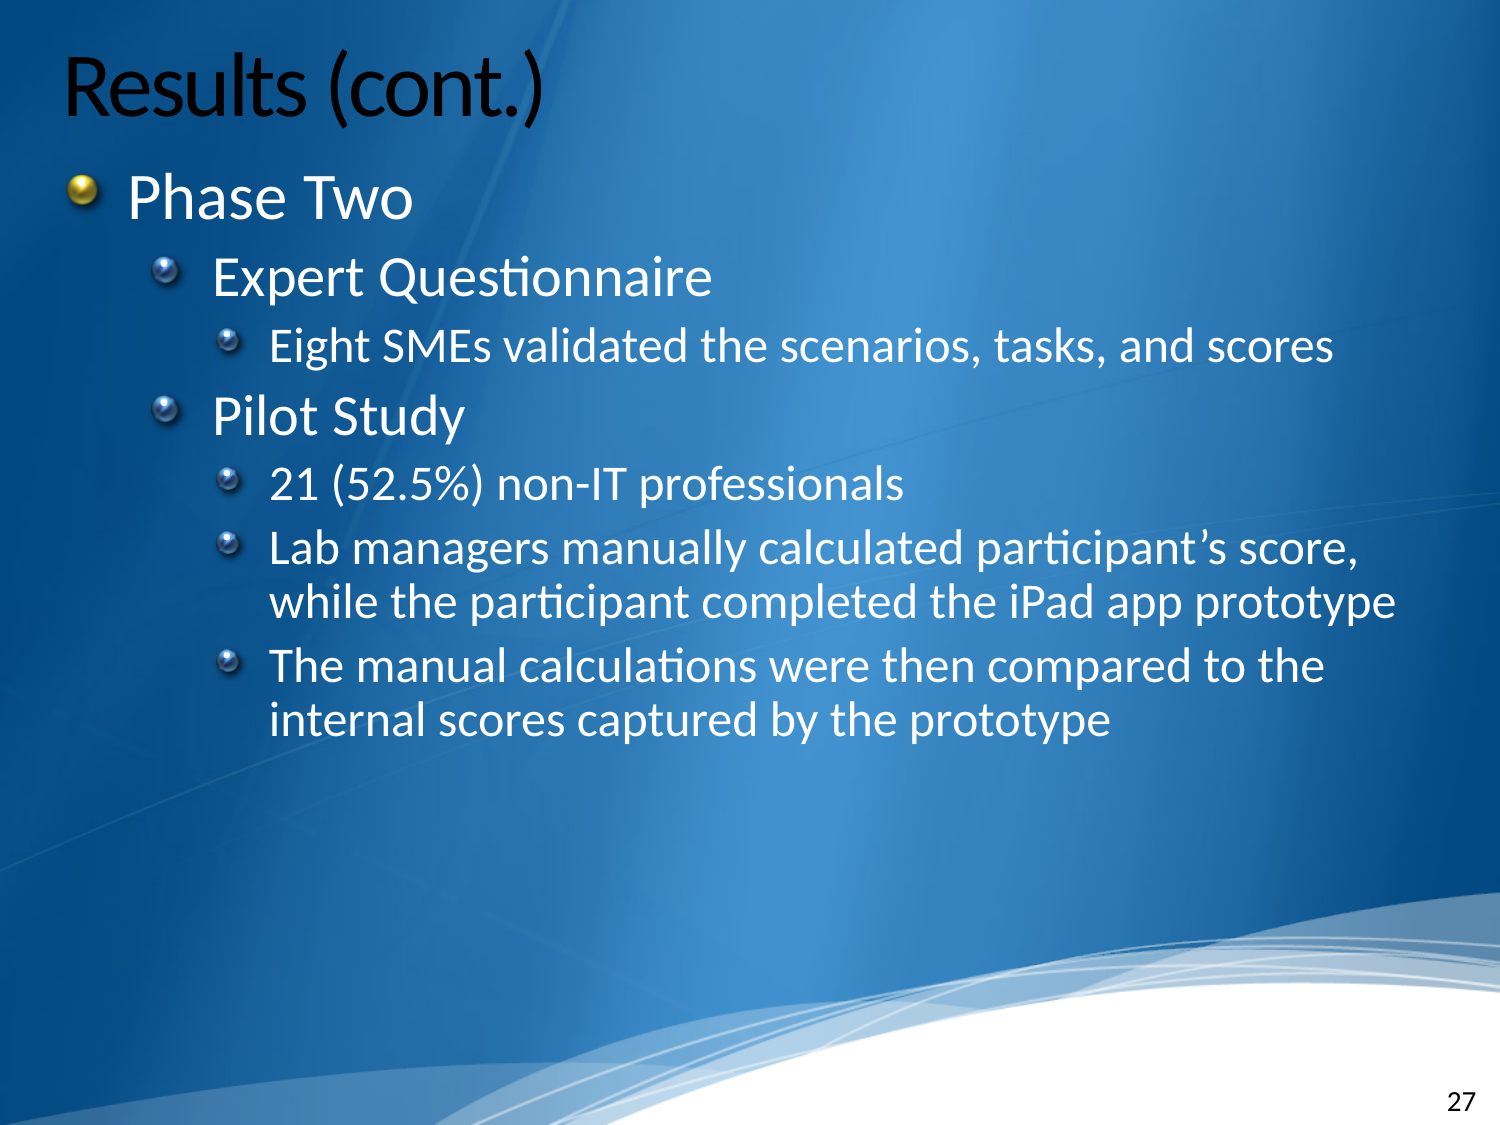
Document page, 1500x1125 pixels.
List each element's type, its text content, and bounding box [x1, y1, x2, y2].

title Results (cont.) [62, 37, 1438, 138]
list Phase Two Expert Questionnaire Eight SMEs validated the scenarios, tasks, and scores Pilot Study 21 (52.5%) non-IT professionals Lab managers manually calculated participant’s score, while the participant completed the iPad app prototype The manual calculations were then compared to the internal scores captured by the prototype [62, 162, 1438, 767]
picture [0, 0, 1500, 1125]
